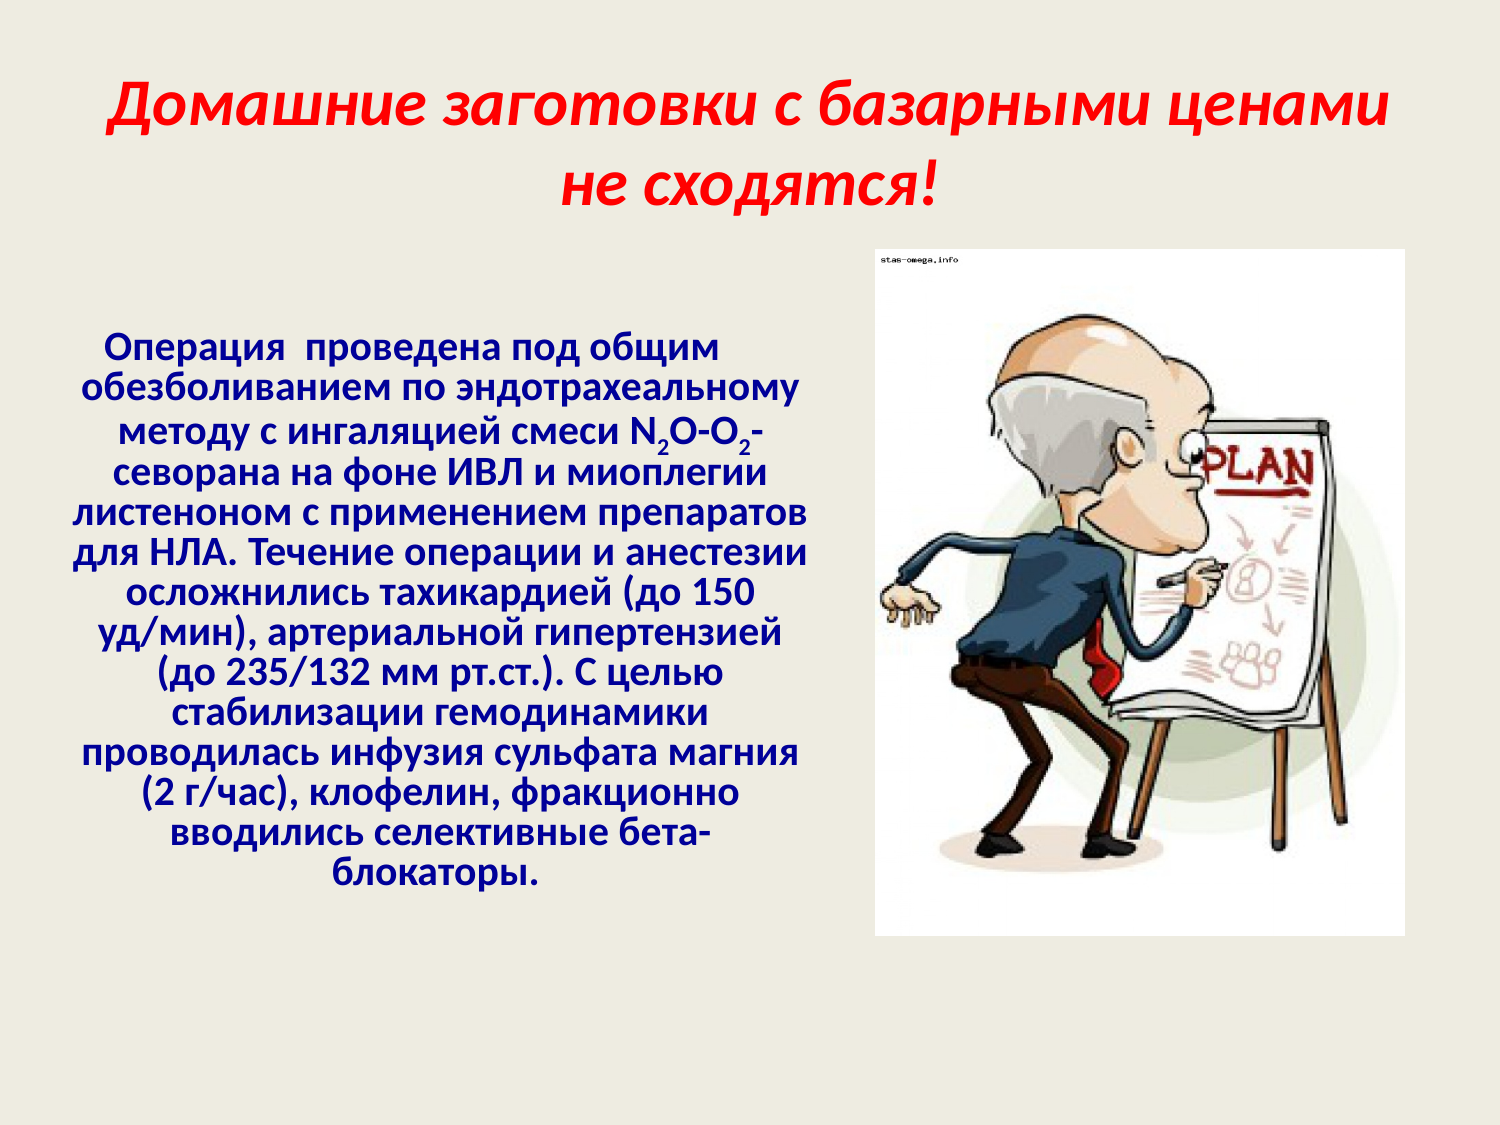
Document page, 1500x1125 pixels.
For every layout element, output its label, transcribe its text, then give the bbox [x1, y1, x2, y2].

picture [874, 249, 1405, 937]
title Домашние заготовки с базарными ценами не сходятся! [75, 45, 1425, 233]
list Операция проведена под общим обезболиванием по эндотрахеальному методу с ингаляцией смеси N2O-О2- севорана на фоне ИВЛ и миоплегии листеноном с применением препаратов для НЛА. Течение операции и анестезии осложнились тахикардией (до 150 уд/мин), артериальной гипертензией (до 235/132 мм рт.ст.). С целью стабилизации гемодинамики проводилась инфузия сульфата магния (2 г/час), клофелин, фракционно вводились селективные бета-блокаторы. [0, 262, 825, 1100]
